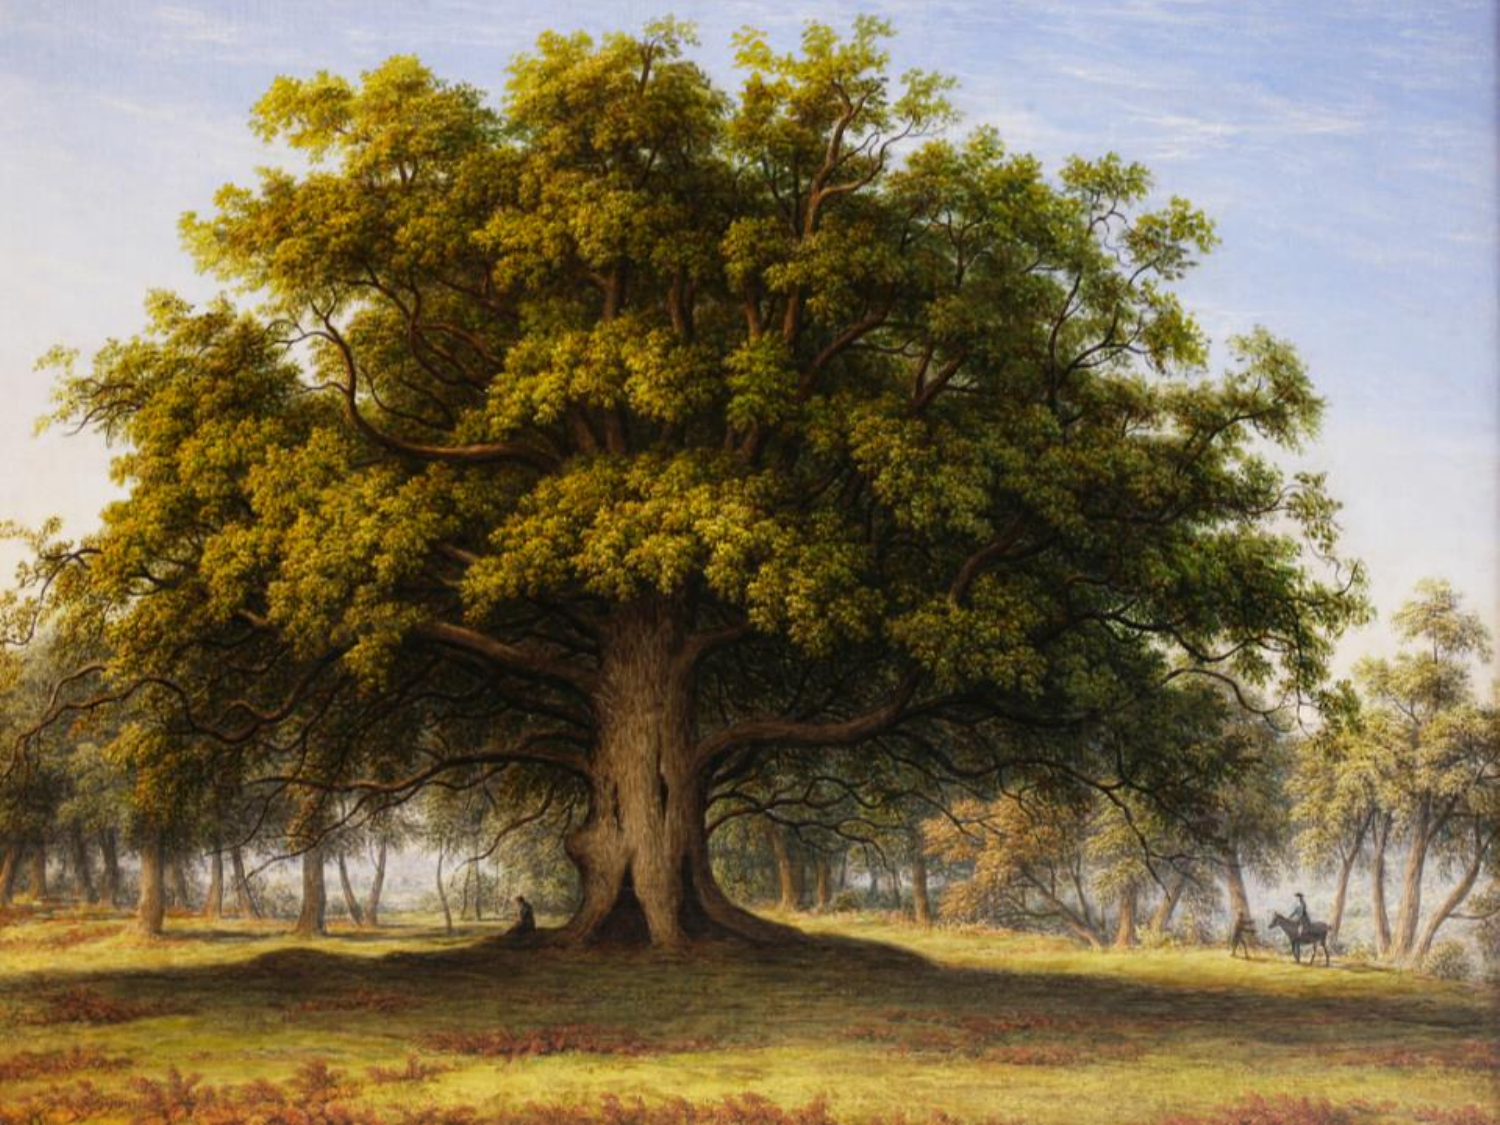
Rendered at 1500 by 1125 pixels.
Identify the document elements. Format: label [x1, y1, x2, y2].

list [0, 0, 1500, 1125]
